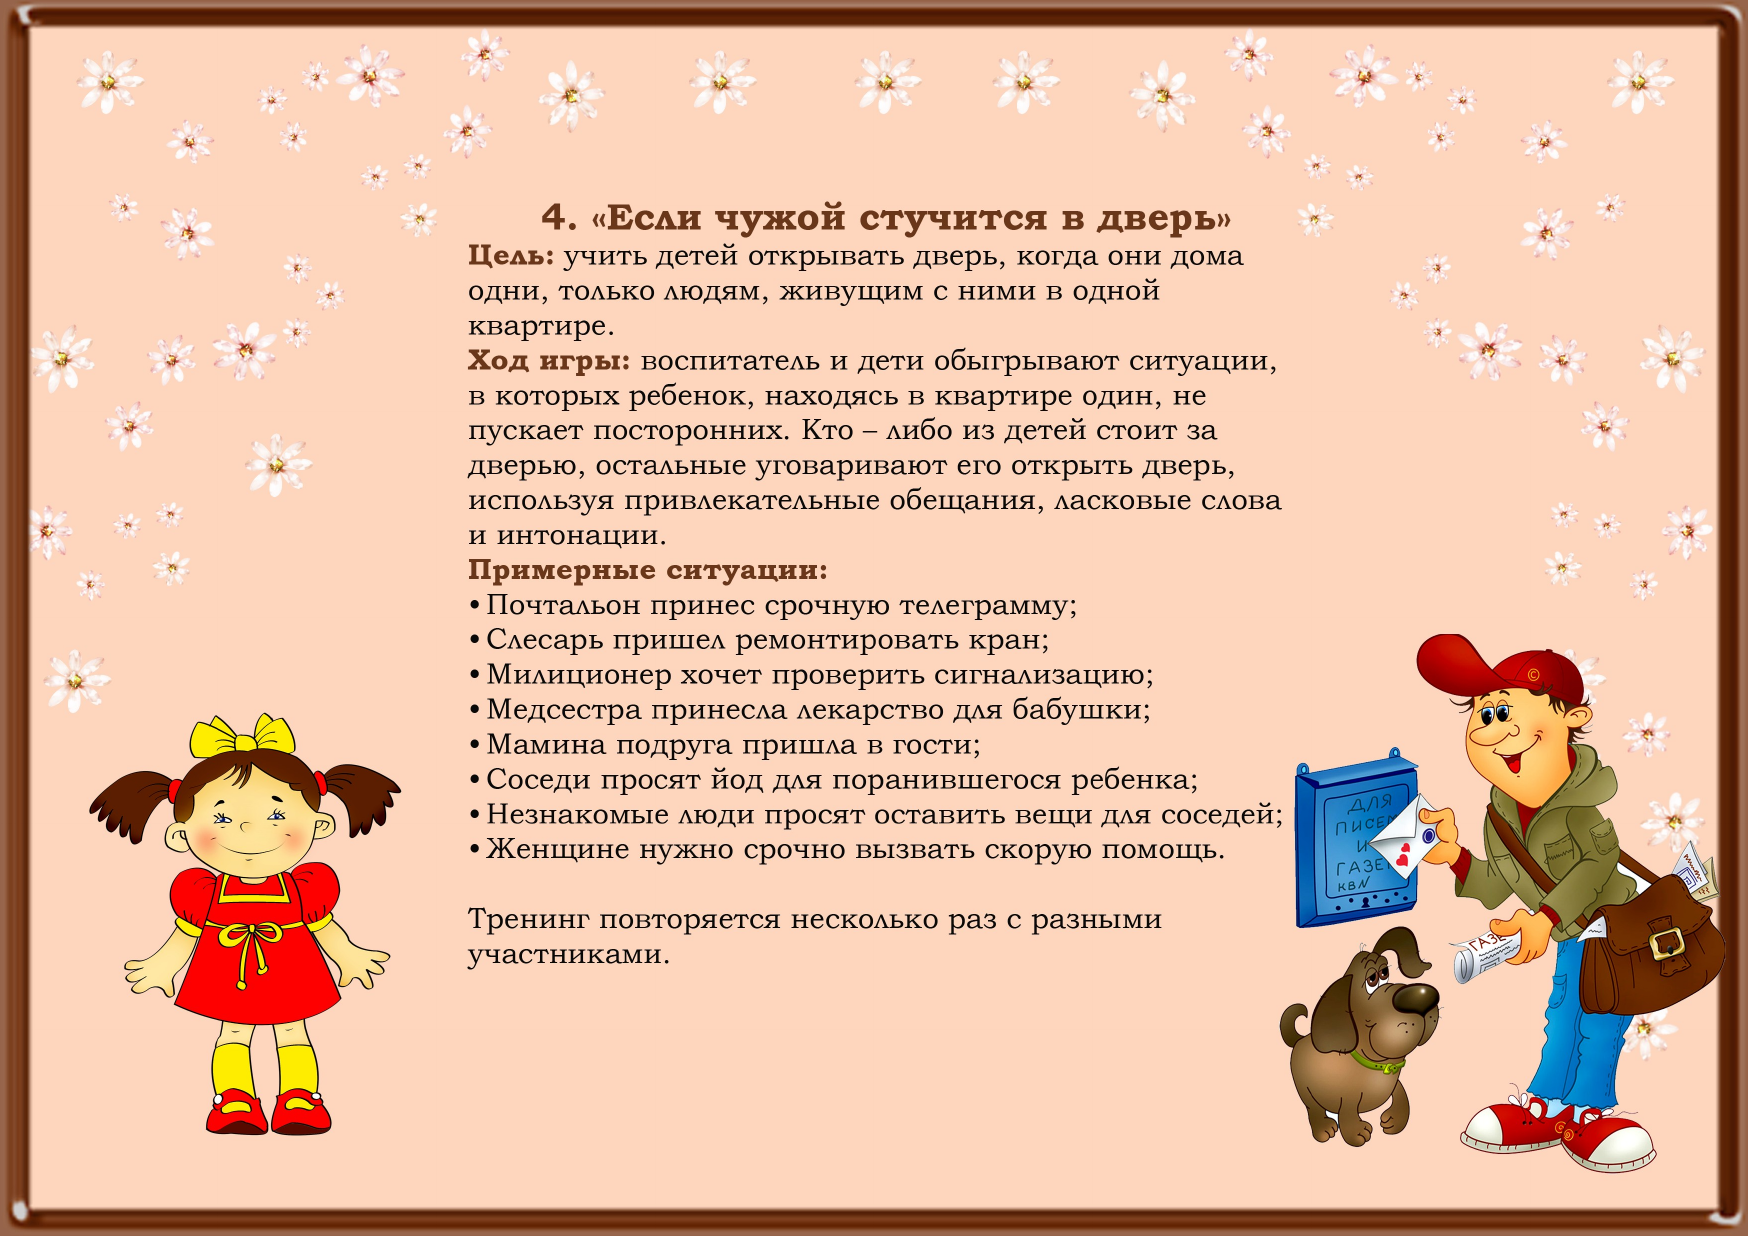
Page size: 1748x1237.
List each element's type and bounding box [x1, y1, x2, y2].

text_box [0, 0, 1748, 1236]
